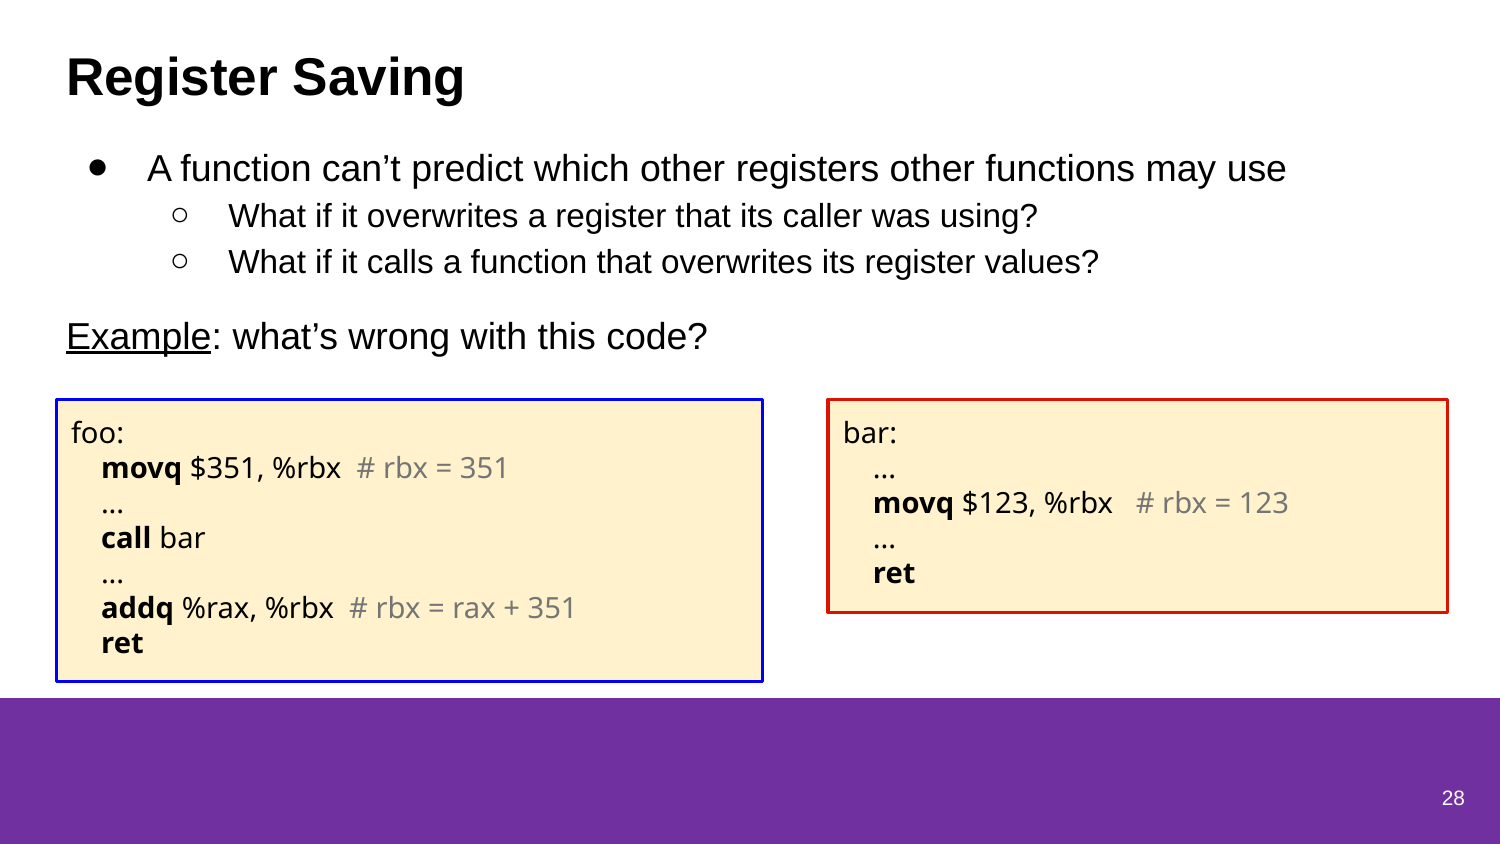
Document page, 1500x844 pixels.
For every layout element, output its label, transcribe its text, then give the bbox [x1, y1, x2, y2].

picture [0, 0, 1500, 698]
slide_number 28 [1389, 764, 1480, 830]
title Register Saving [51, 27, 1449, 121]
list A function can’t predict which other registers other functions may use What if it overwrites a register that its caller was using? What if it calls a function that overwrites its register values? Example: what’s wrong with this code? [51, 121, 1449, 376]
text_box foo: movq $351, %rbx # rbx = 351 ... call bar ... addq %rax, %rbx # rbx = rax + 351 ret [56, 399, 763, 682]
text_box bar: ... movq $123, %rbx # rbx = 123 ... ret [827, 399, 1448, 613]
